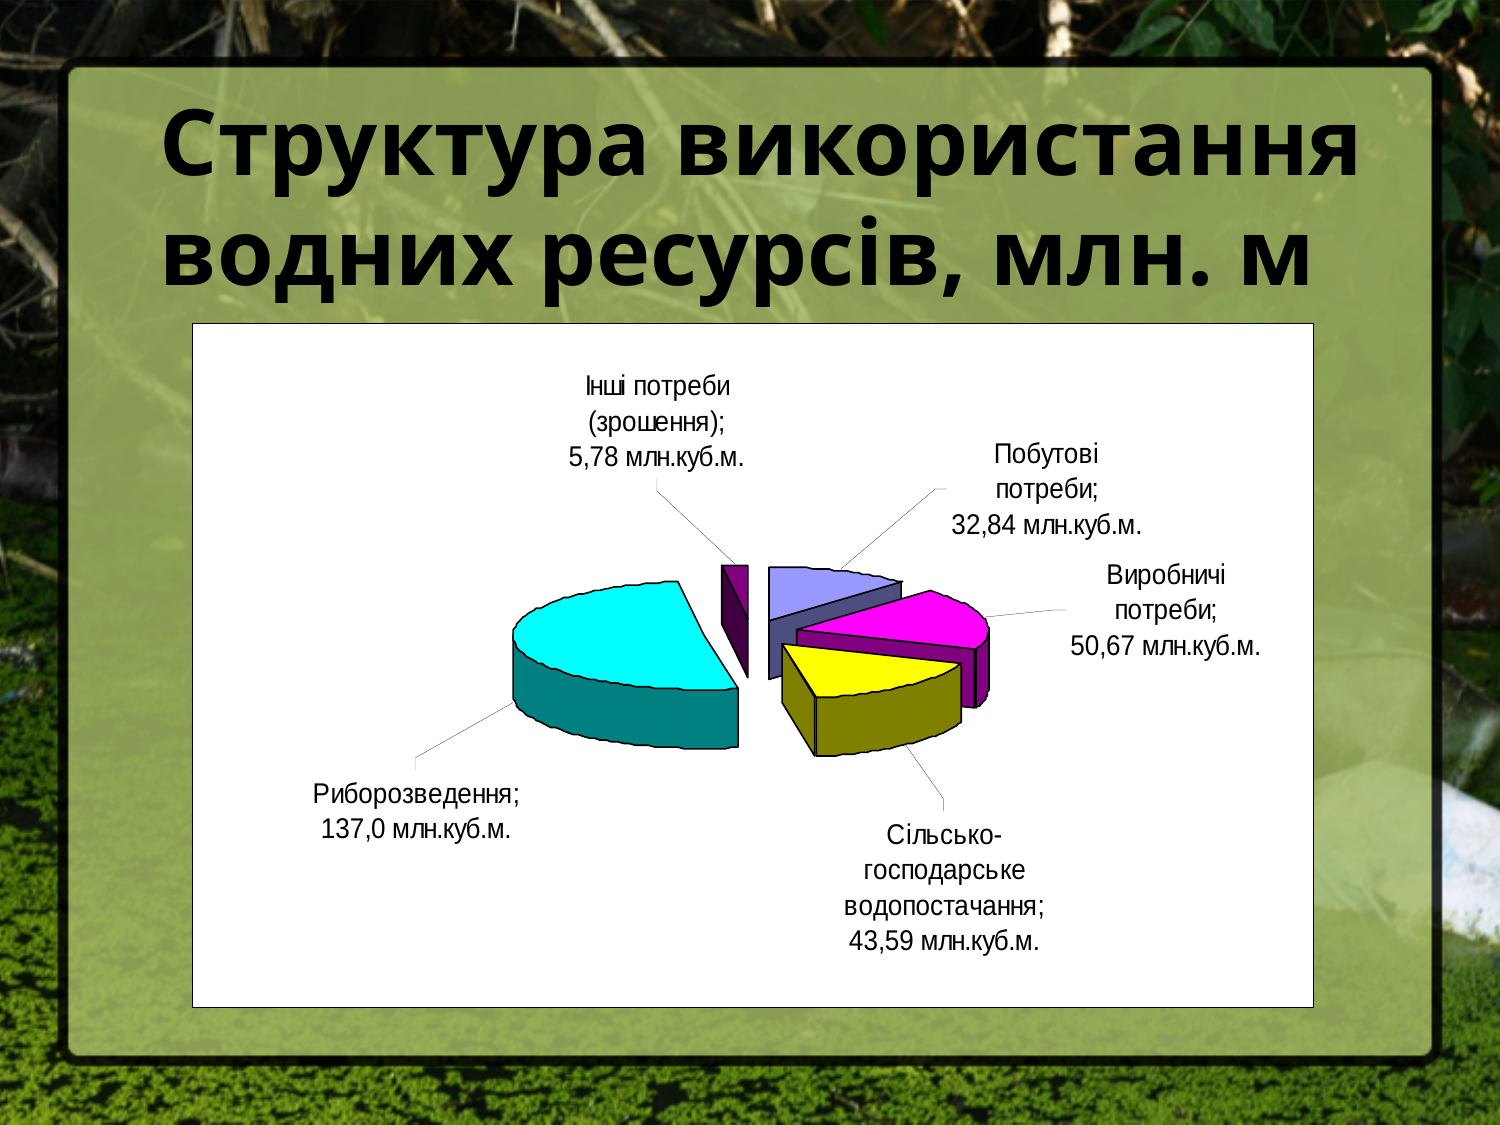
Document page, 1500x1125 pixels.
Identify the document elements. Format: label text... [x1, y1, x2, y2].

picture [0, 0, 1500, 1125]
title Структура використання водних ресурсів, млн. м [112, 99, 1388, 288]
